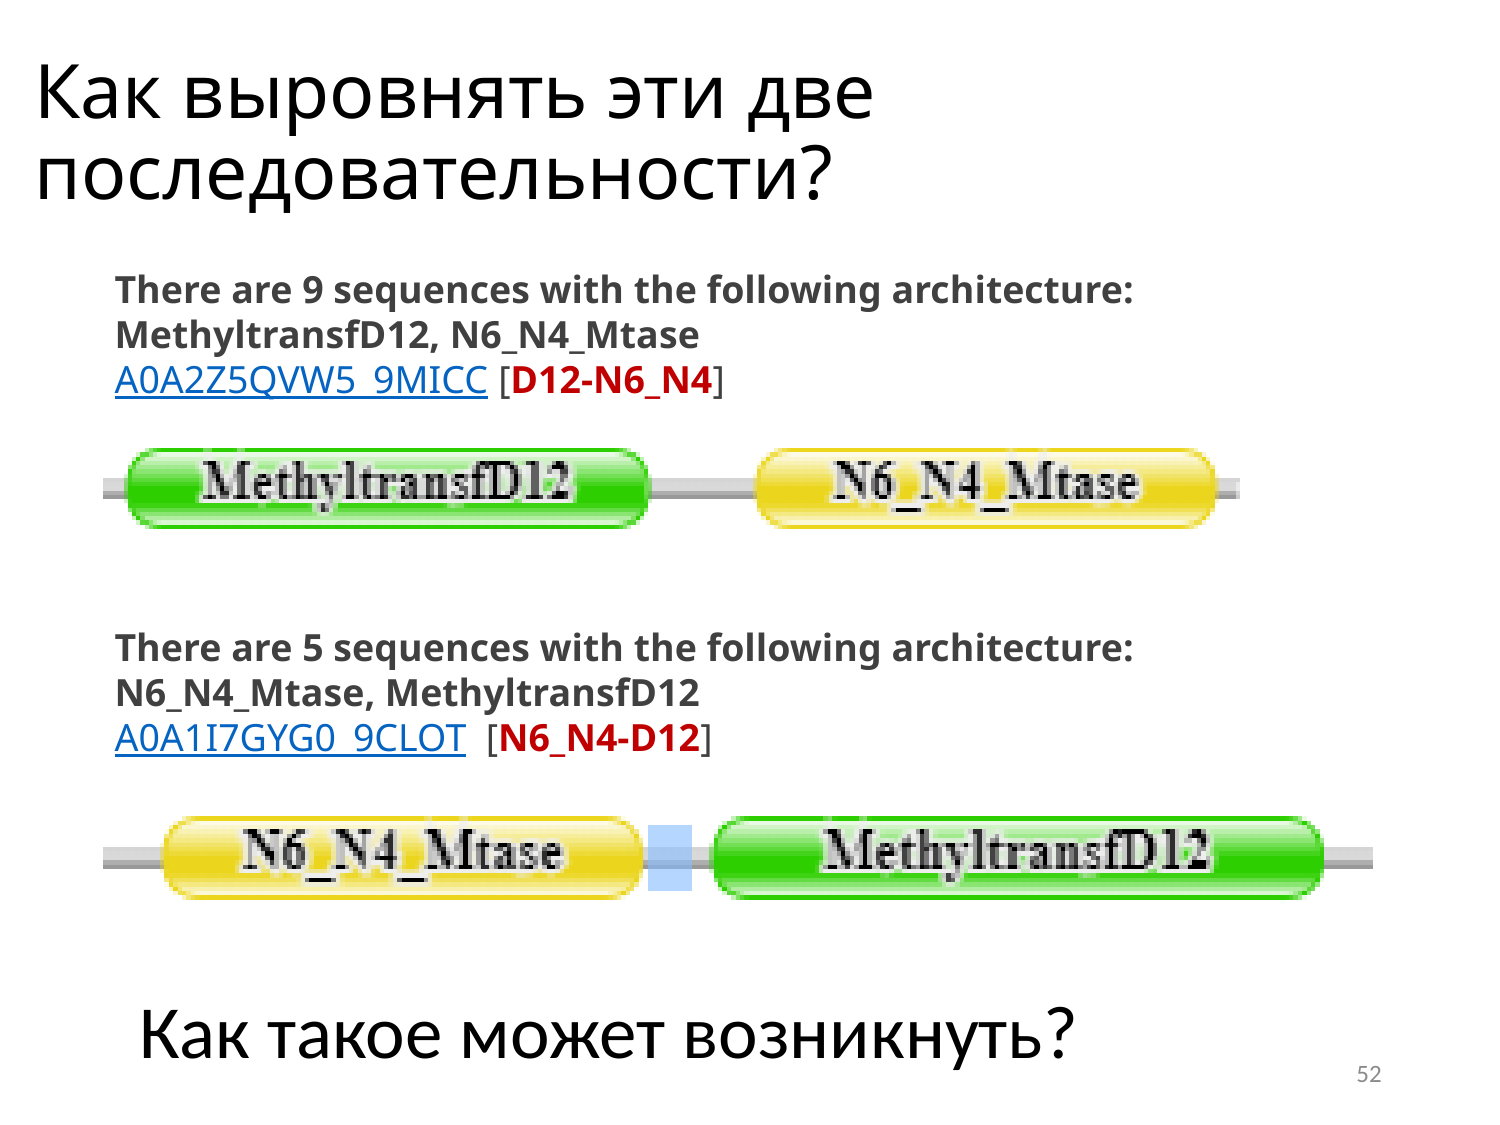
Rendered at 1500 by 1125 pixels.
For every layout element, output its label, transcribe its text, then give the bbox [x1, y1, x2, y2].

text_box Как такое может возникнуть? [124, 976, 1295, 1082]
text_box There are 5 sequences with the following architecture: N6_N4_Mtase, MethyltransfD12 A0A1I7GYG0_9CLOT [N6_N4-D12] [99, 616, 1321, 772]
picture [99, 808, 1395, 910]
picture [99, 440, 1257, 538]
slide_number 52 [1059, 1042, 1397, 1103]
text_box There are 9 sequences with the following architecture: MethyltransfD12, N6_N4_Mtase A0A2Z5QVW5_9MICC [D12-N6_N4] [99, 258, 1321, 415]
title Как выровнять эти две последовательности? [19, 25, 1450, 244]
